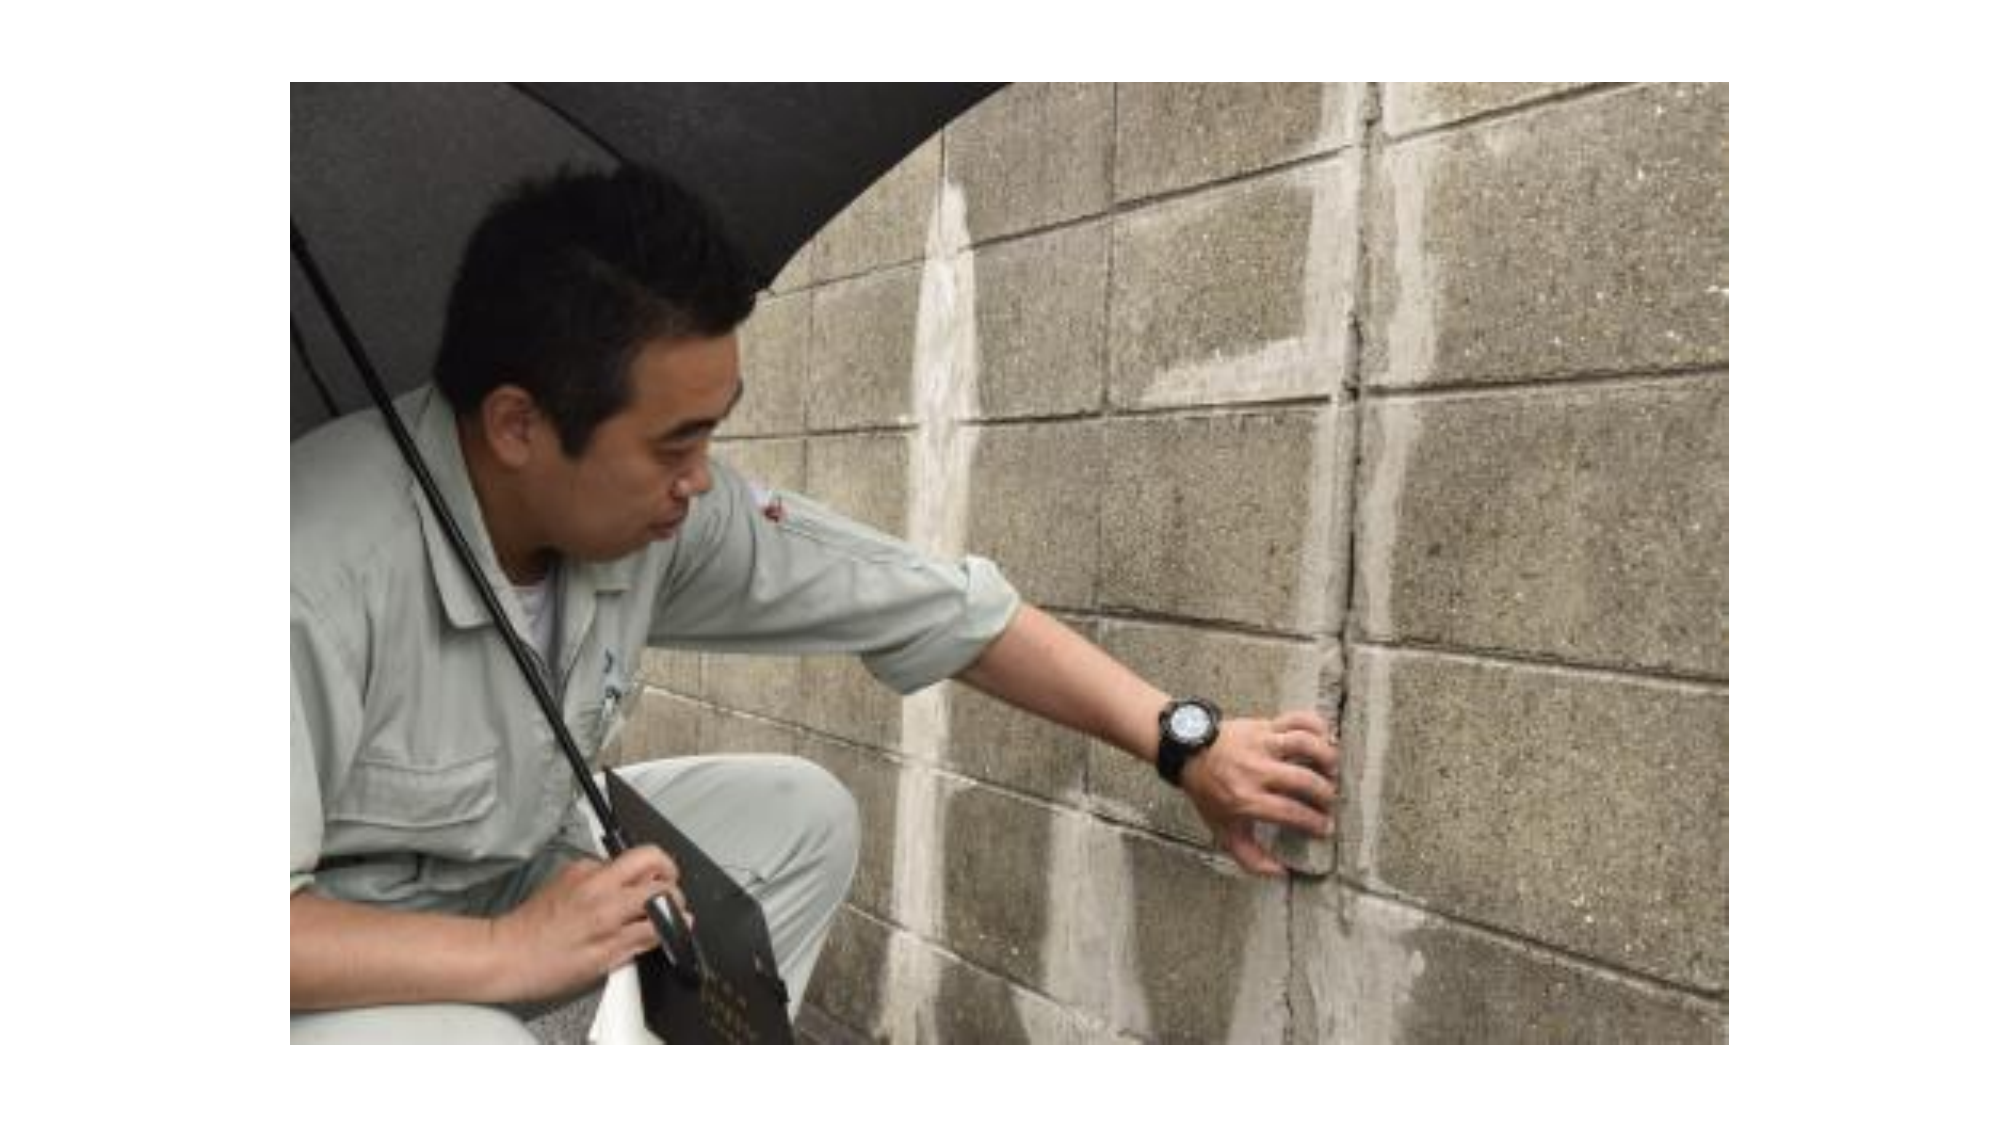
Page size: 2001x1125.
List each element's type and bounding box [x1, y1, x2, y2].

picture [290, 82, 1729, 1045]
